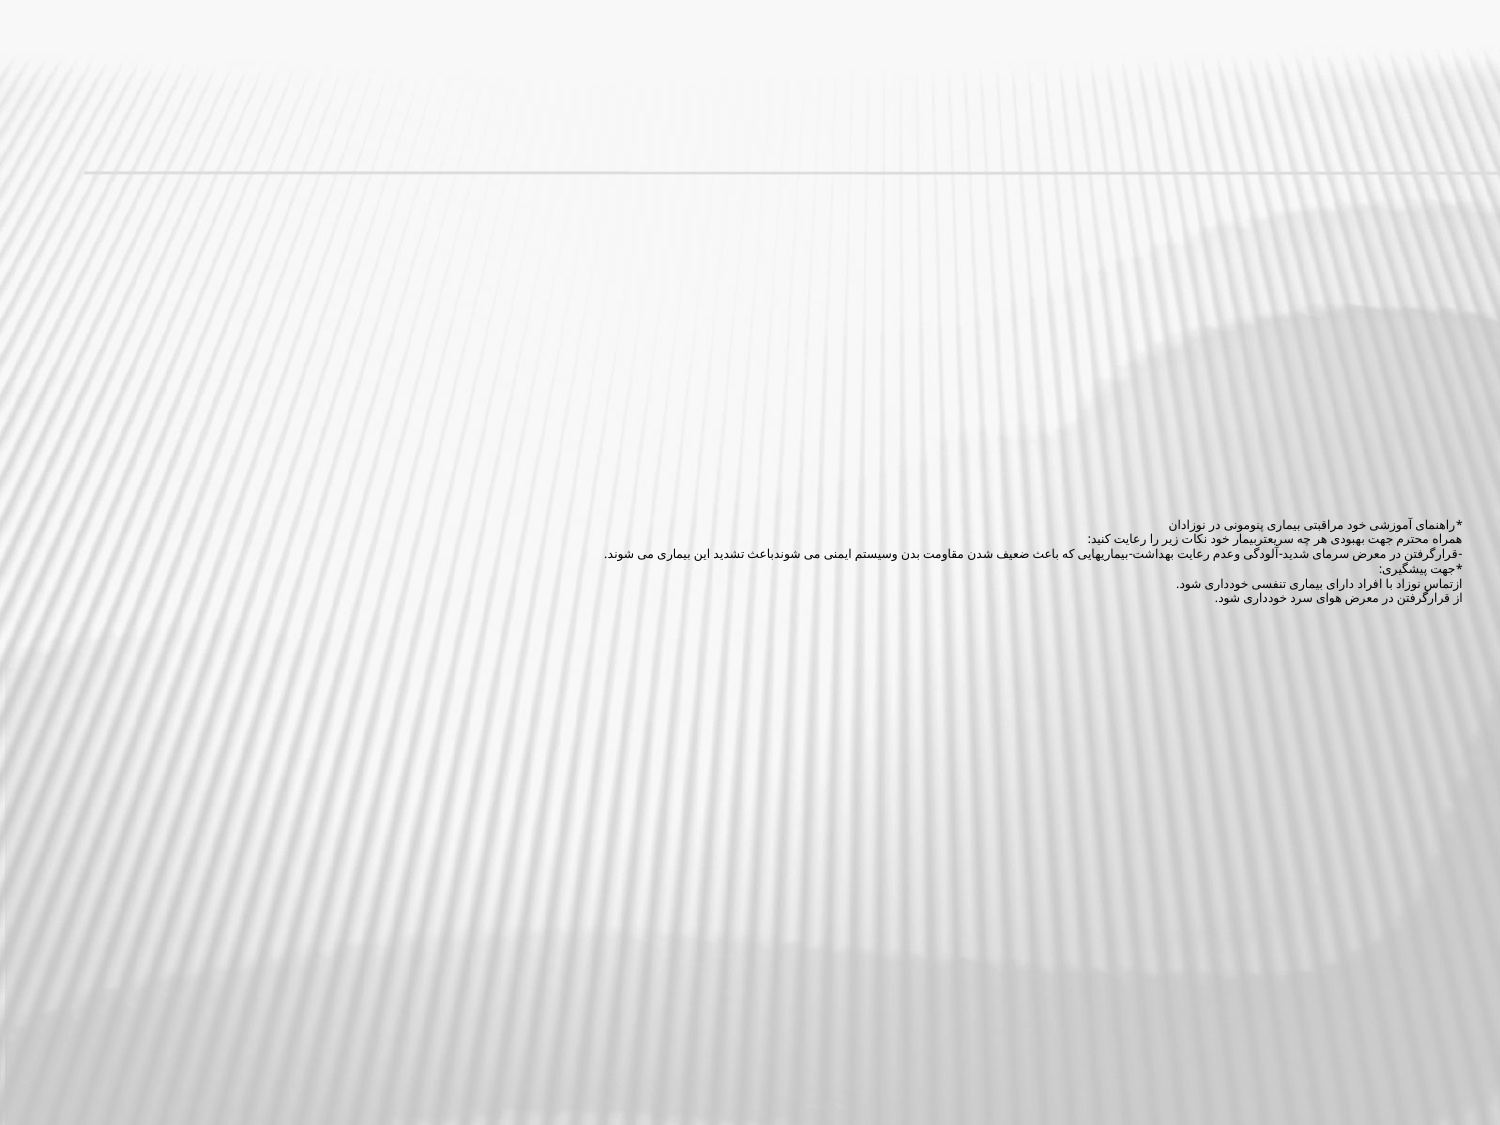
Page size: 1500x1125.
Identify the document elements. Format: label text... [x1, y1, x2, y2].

title *راهنمای آموزشی خود مراقبتی بیماری پنومونی در نوزادان همراه محترم جهت بهبودی هر چه سریعتربیمار خود نکات زیر را رعایت کنید: -قرارگرفتن در معرض سرمای شدید-آلودگی وعدم رعایت بهداشت-بیماریهایی که باعث ضعیف شدن مقاومت بدن وسیستم ایمنی می شوندباعث تشدید این بیماری می شوند. *جهت پیشگیری: ازتماس نوزاد با افراد دارای بیماری تنفسی خودداری شود. از قرارگرفتن در معرض هوای سرد خودداری شود. [100, 432, 1479, 651]
